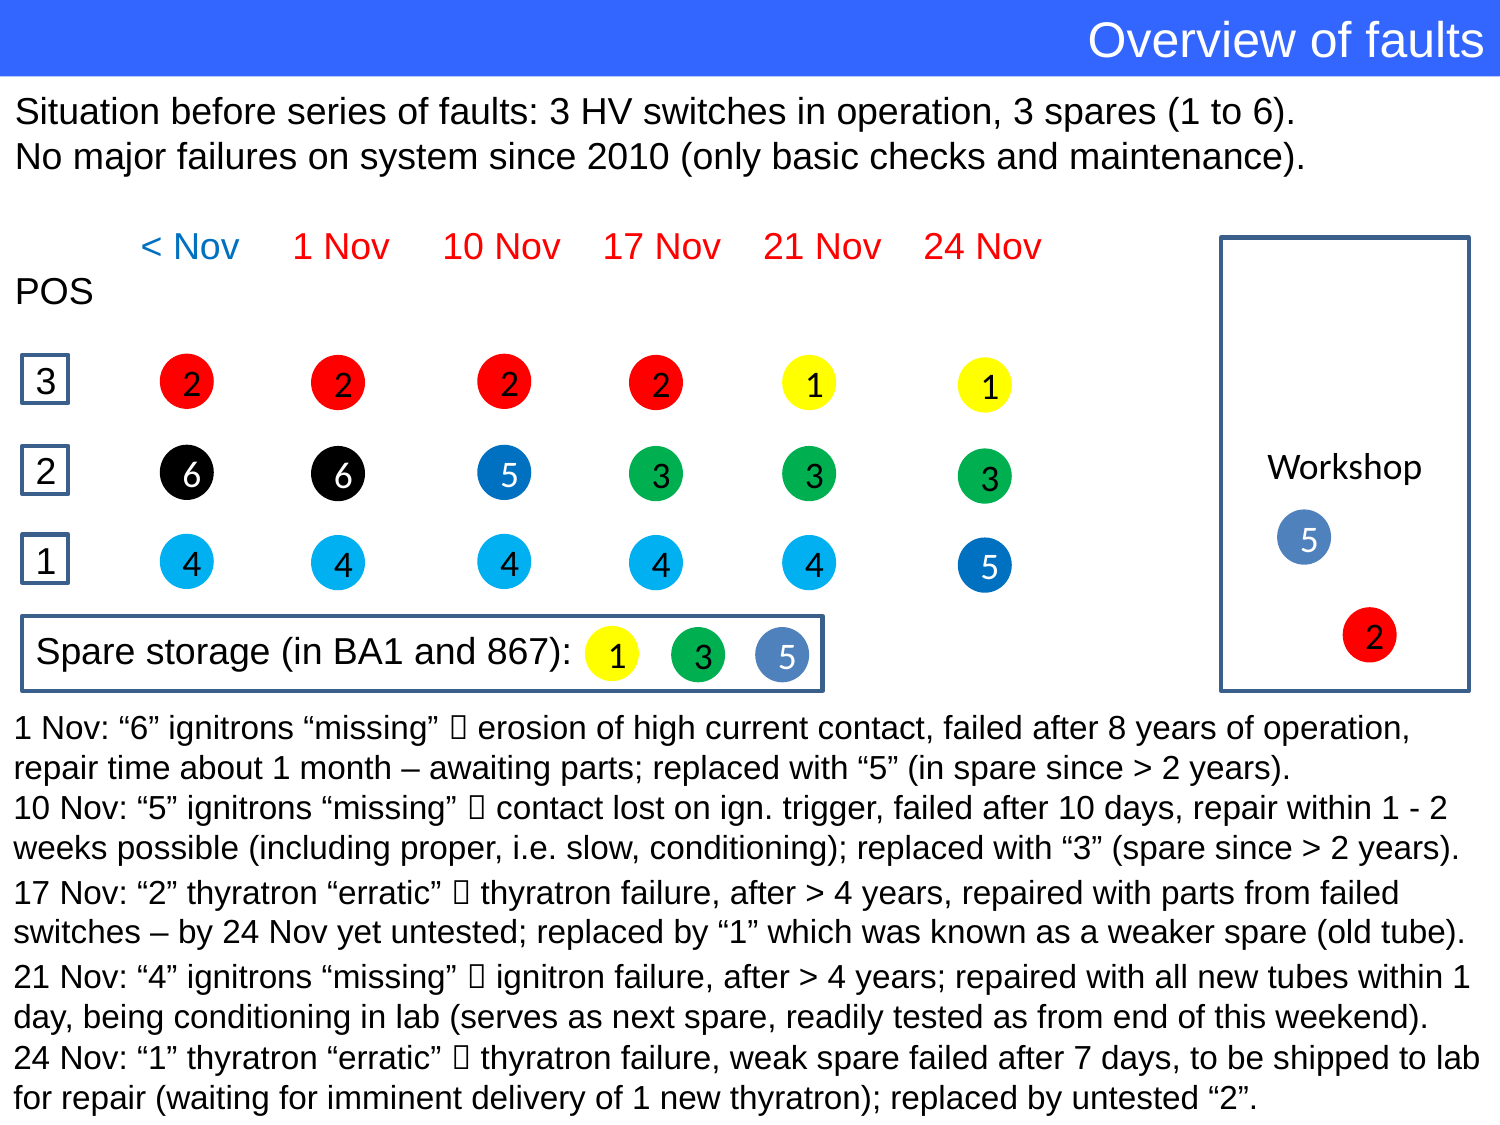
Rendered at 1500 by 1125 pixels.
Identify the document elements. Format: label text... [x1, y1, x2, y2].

text_box [1275, 581, 1457, 683]
text_box 2 [626, 352, 686, 413]
text_box 1 [780, 352, 839, 413]
text_box [1241, 492, 1444, 592]
text_box 17 Nov: “2” thyratron “erratic”  thyratron failure, after > 4 years, repaired with parts from failed switches – by 24 Nov yet untested; replaced by “1” which was known as a weaker spare (old tube). [0, 863, 1499, 948]
text_box 5 [955, 535, 1014, 595]
text_box 4 [780, 532, 839, 593]
text_box 1 [955, 355, 1014, 415]
text_box 3 [780, 443, 839, 504]
text_box 6 [157, 442, 216, 503]
text_box 4 [308, 532, 368, 593]
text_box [0, 0, 1500, 77]
text_box 2 [1340, 605, 1399, 665]
text_box 6 [308, 443, 368, 504]
text_box 4 [475, 531, 534, 592]
text_box 3 [955, 446, 1014, 506]
text_box 1 Nov: “6” ignitrons “missing”  erosion of high current contact, failed after 8 years of operation, repair time about 1 month – awaiting parts; replaced with “5” (in spare since > 2 years). [0, 698, 1499, 778]
text_box 2 [157, 351, 216, 411]
text_box [20, 532, 70, 585]
text_box Situation before series of faults: 3 HV switches in operation, 3 spares (1 to 6). No major failures on system since 2010 (only basic checks and maintenance). < Nov 1 Nov 10 Nov 17 Nov 21 Nov 24 Nov POS 3 2 1 Spare storage (in BA1 and 867): [0, 84, 1500, 680]
text_box [20, 353, 70, 405]
text_box 5 [1275, 507, 1334, 567]
text_box 2 [308, 352, 368, 413]
text_box Workshop [1219, 235, 1471, 693]
text_box 5 [475, 442, 534, 503]
text_box 4 [157, 531, 216, 592]
text_box 4 [626, 532, 686, 593]
text_box 24 Nov: “1” thyratron “erratic”  thyratron failure, weak spare failed after 7 days, to be shipped to lab for repair (waiting for imminent delivery of 1 new thyratron); replaced by untested “2”. [0, 1029, 1499, 1124]
text_box 2 [475, 351, 534, 412]
text_box [20, 444, 70, 496]
text_box 3 [626, 443, 686, 504]
text_box [20, 614, 825, 693]
text_box 10 Nov: “5” ignitrons “missing”  contact lost on ign. trigger, failed after 10 days, repair within 1 - 2 weeks possible (including proper, i.e. slow, conditioning); replaced with “3” (spare since > 2 years). [0, 778, 1499, 863]
text_box 21 Nov: “4” ignitrons “missing”  ignitron failure, after > 4 years; repaired with all new tubes within 1 day, being conditioning in lab (serves as next spare, readily tested as from end of this weekend). [0, 948, 1499, 1029]
